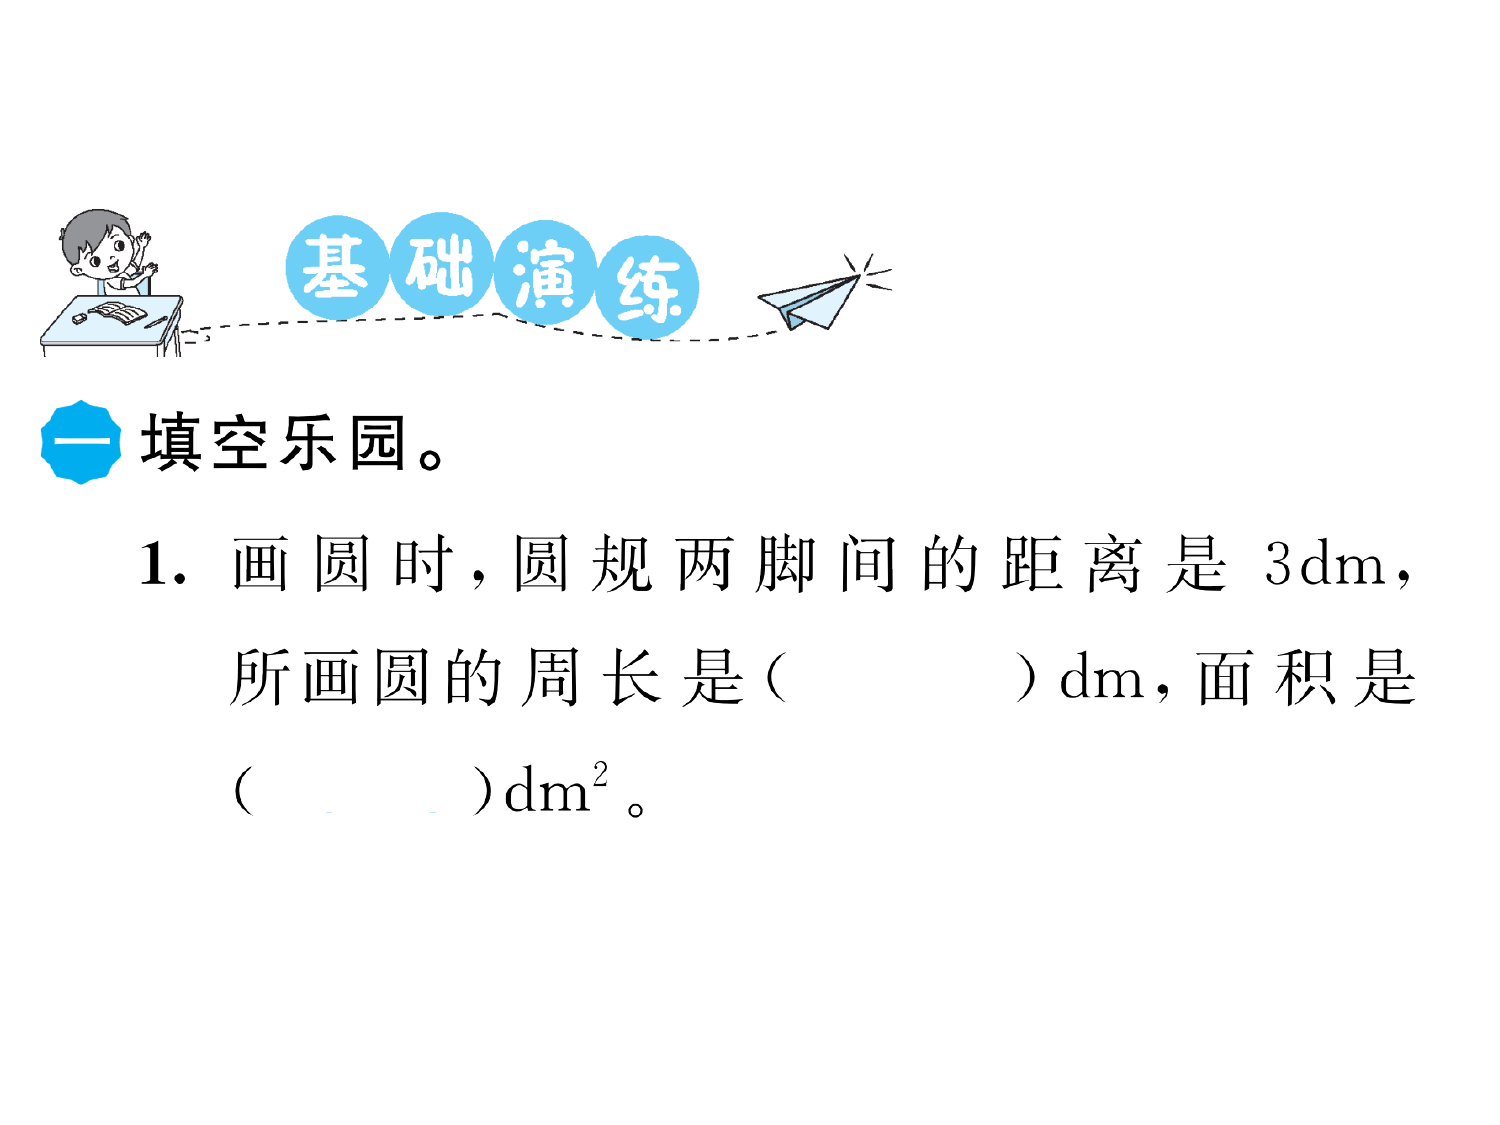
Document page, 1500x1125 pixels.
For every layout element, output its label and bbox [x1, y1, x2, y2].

picture [35, 177, 1453, 830]
